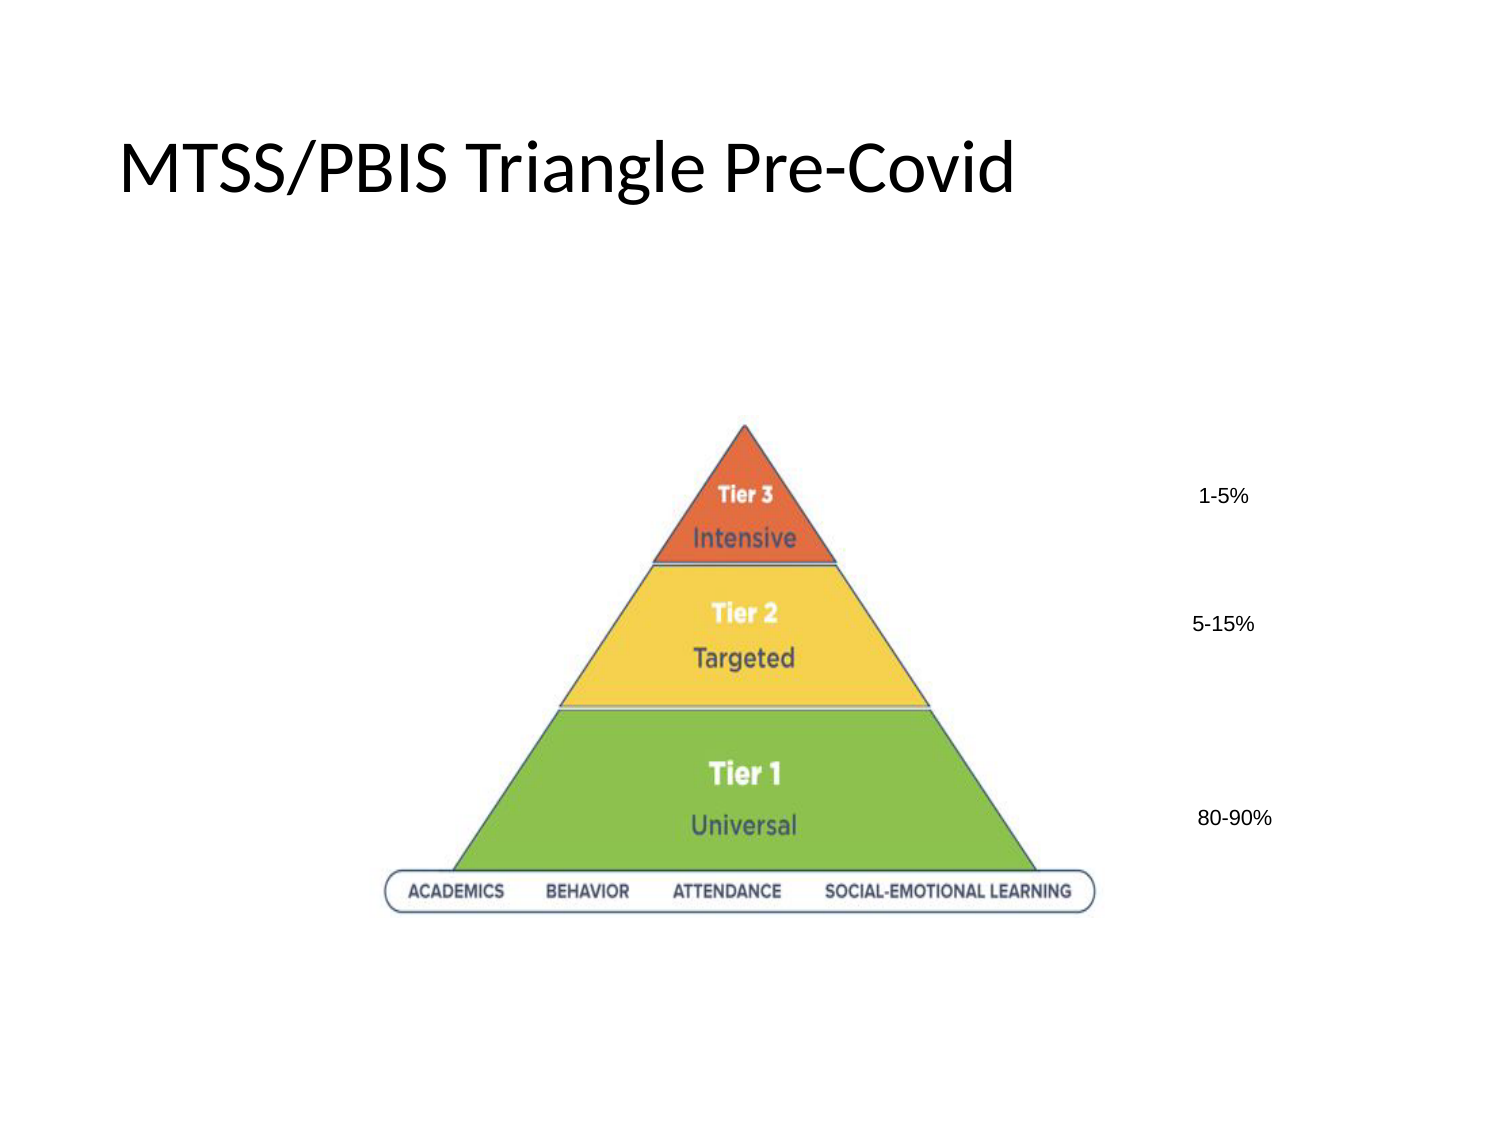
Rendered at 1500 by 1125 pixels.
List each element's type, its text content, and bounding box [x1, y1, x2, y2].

text_box 5-15% [1177, 602, 1326, 644]
text_box 1-5% [1183, 474, 1265, 516]
title MTSS/PBIS Triangle Pre-Covid [103, 59, 1397, 278]
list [369, 415, 1105, 919]
text_box 80-90% [1182, 796, 1357, 838]
